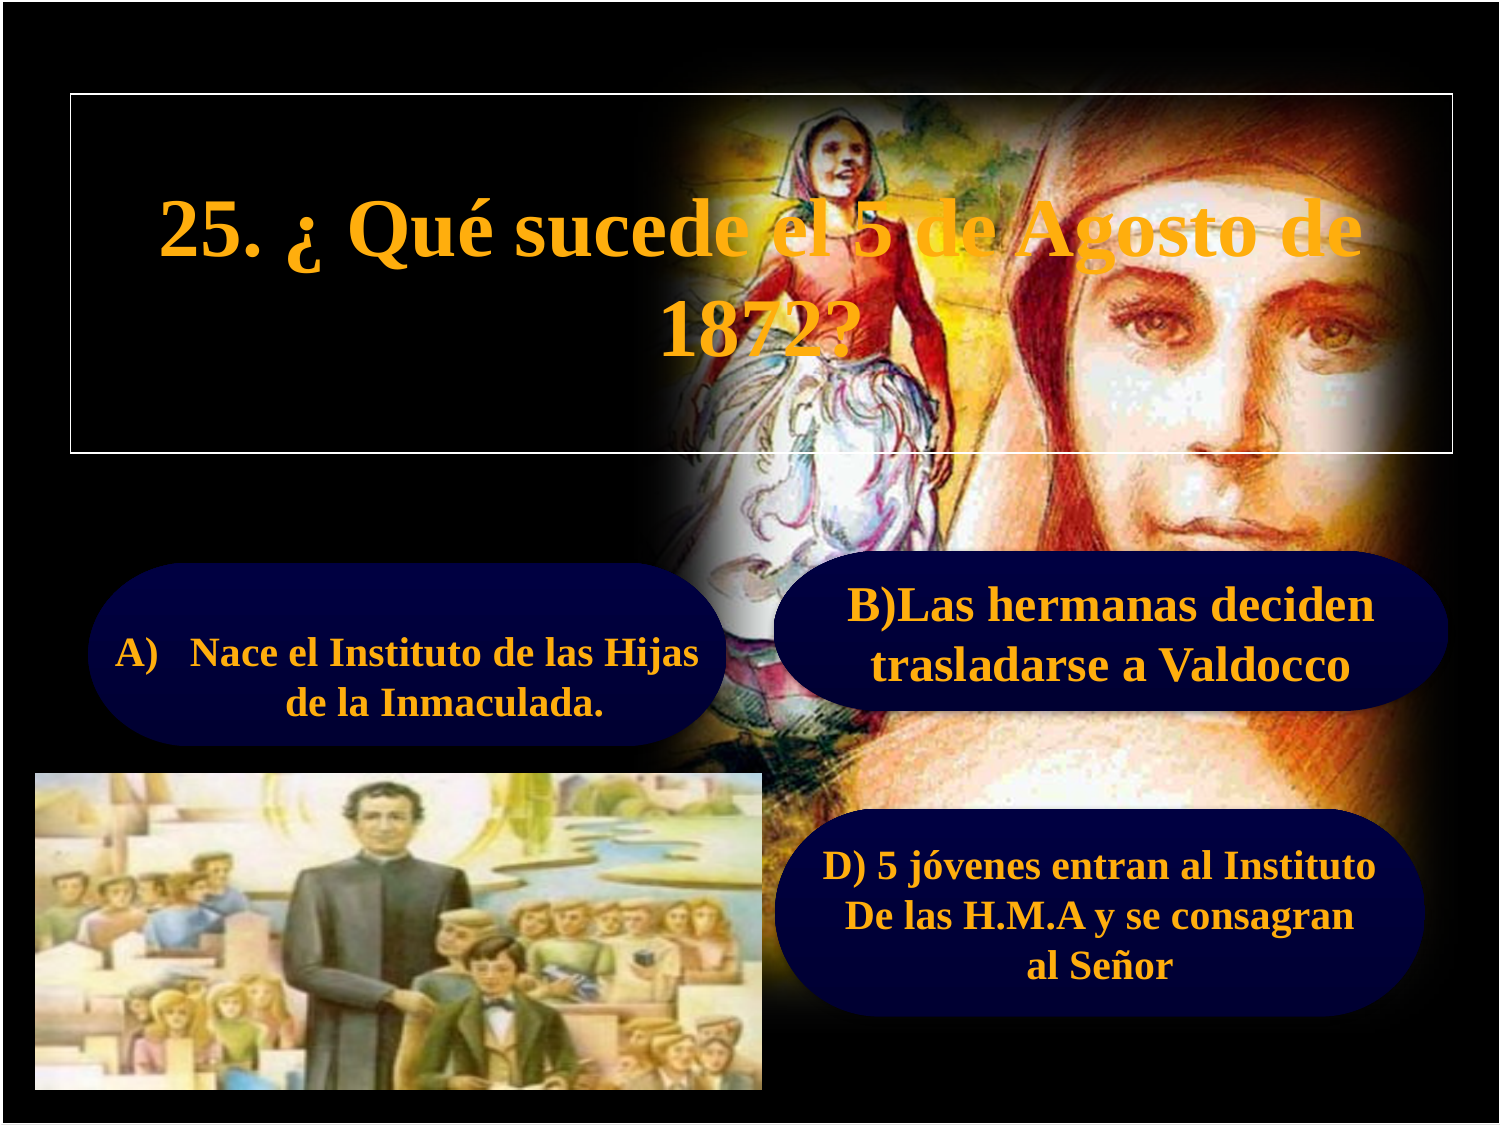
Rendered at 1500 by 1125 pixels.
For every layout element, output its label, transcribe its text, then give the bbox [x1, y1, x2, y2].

text_box B)Las hermanas deciden trasladarse a Valdocco [773, 550, 1449, 712]
text_box D) 5 jóvenes entran al Instituto De las H.M.A y se consagran al Señor [774, 808, 1426, 1017]
picture [0, 0, 1500, 1125]
text_box Nace el Instituto de las Hijas de la Inmaculada. [88, 562, 727, 747]
title 25. ¿ Qué sucede el 5 de Agosto de 1872? [70, 93, 1453, 454]
